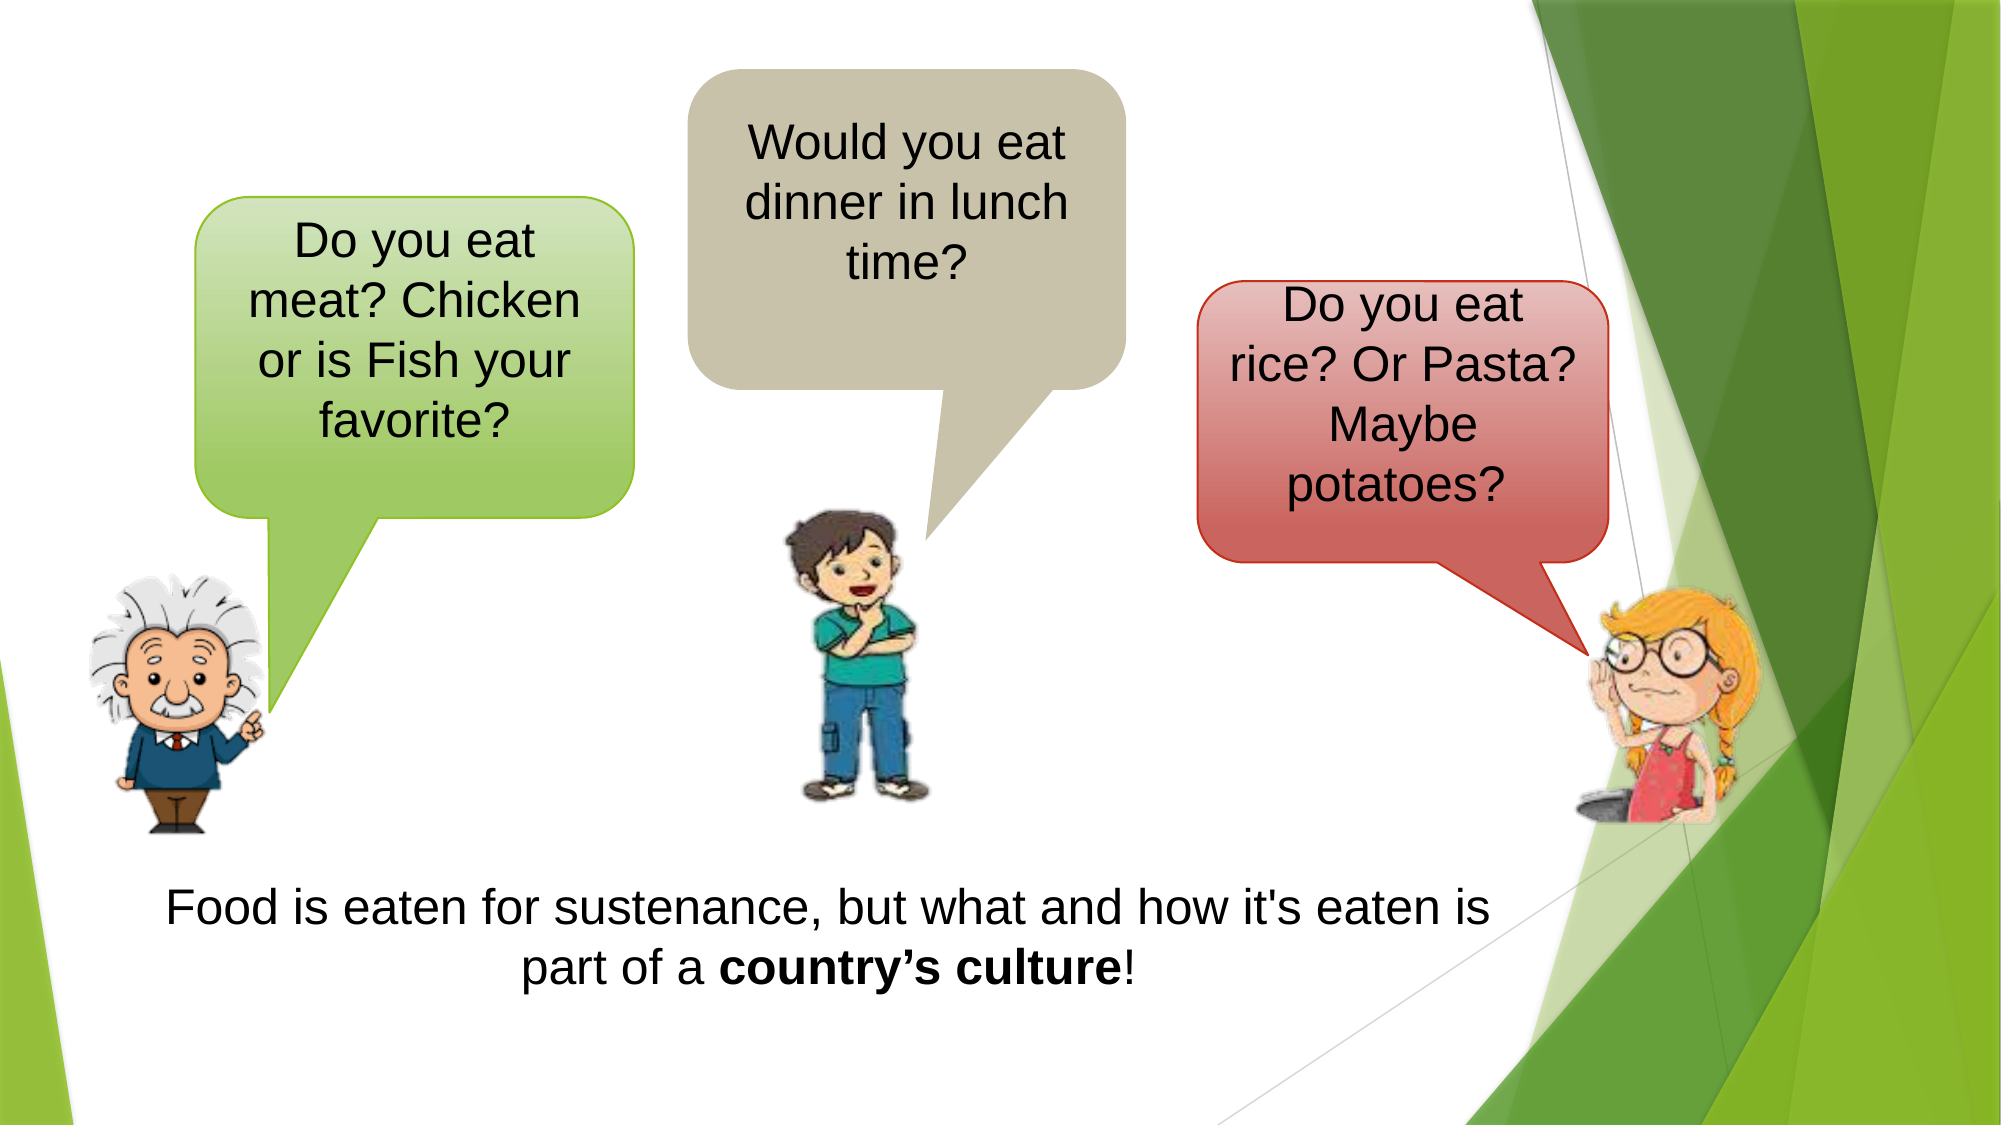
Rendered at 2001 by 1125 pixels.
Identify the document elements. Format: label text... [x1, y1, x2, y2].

picture [709, 427, 1285, 889]
picture [1339, 435, 1810, 868]
text_box Food is eaten for sustenance, but what and how it's eaten is part of a country’s culture! [104, 867, 1554, 1002]
text_box Do you eat meat? Chicken or is Fish your favorite? [194, 195, 635, 526]
text_box Would you eat dinner in lunch time? [687, 69, 1127, 426]
picture [62, 526, 416, 880]
text_box Do you eat rice? Or Pasta? Maybe potatoes? [1196, 280, 1610, 564]
